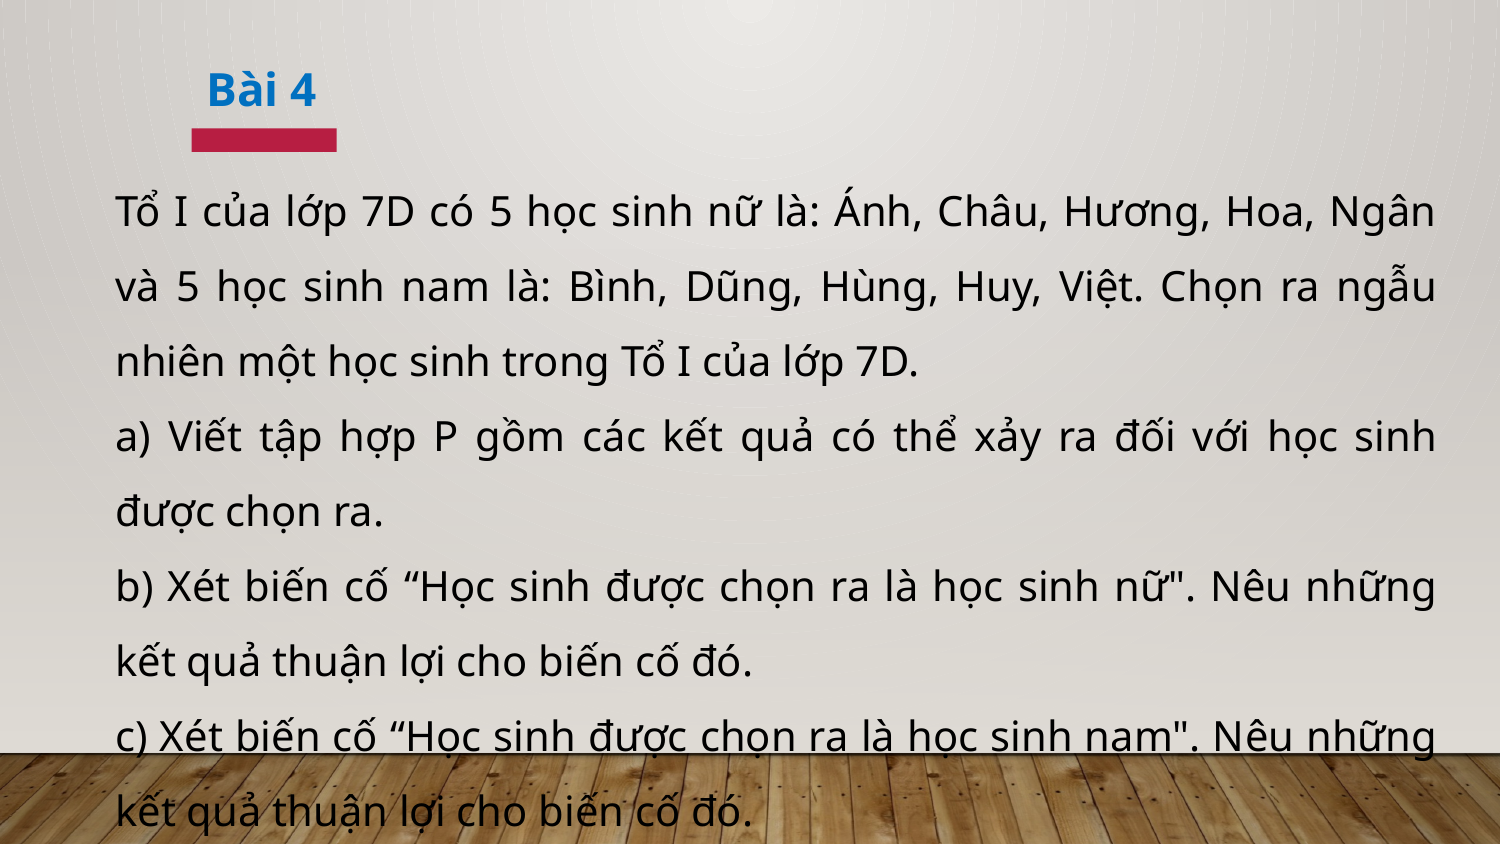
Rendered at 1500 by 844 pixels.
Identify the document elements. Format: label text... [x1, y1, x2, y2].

text_box Tổ I của lớp 7D có 5 học sinh nữ là: Ánh, Châu, Hương, Hoa, Ngân và 5 học sinh nam là: Bình, Dũng, Hùng, Huy, Việt. Chọn ra ngẫu nhiên một học sinh trong Tổ I của lớp 7D. a) Viết tập hợp P gồm các kết quả có thể xảy ra đối với học sinh được chọn ra. b) Xét biến cố “Học sinh được chọn ra là học sinh nữ". Nêu những kết quả thuận lợi cho biến cố đó. c) Xét biến cố “Học sinh được chọn ra là học sinh nam". Nêu những kết quả thuận lợi cho biến cố đó. [100, 152, 1453, 842]
text_box [191, 128, 337, 152]
picture [0, 753, 1500, 844]
text_box Bài 4 [191, 53, 369, 123]
